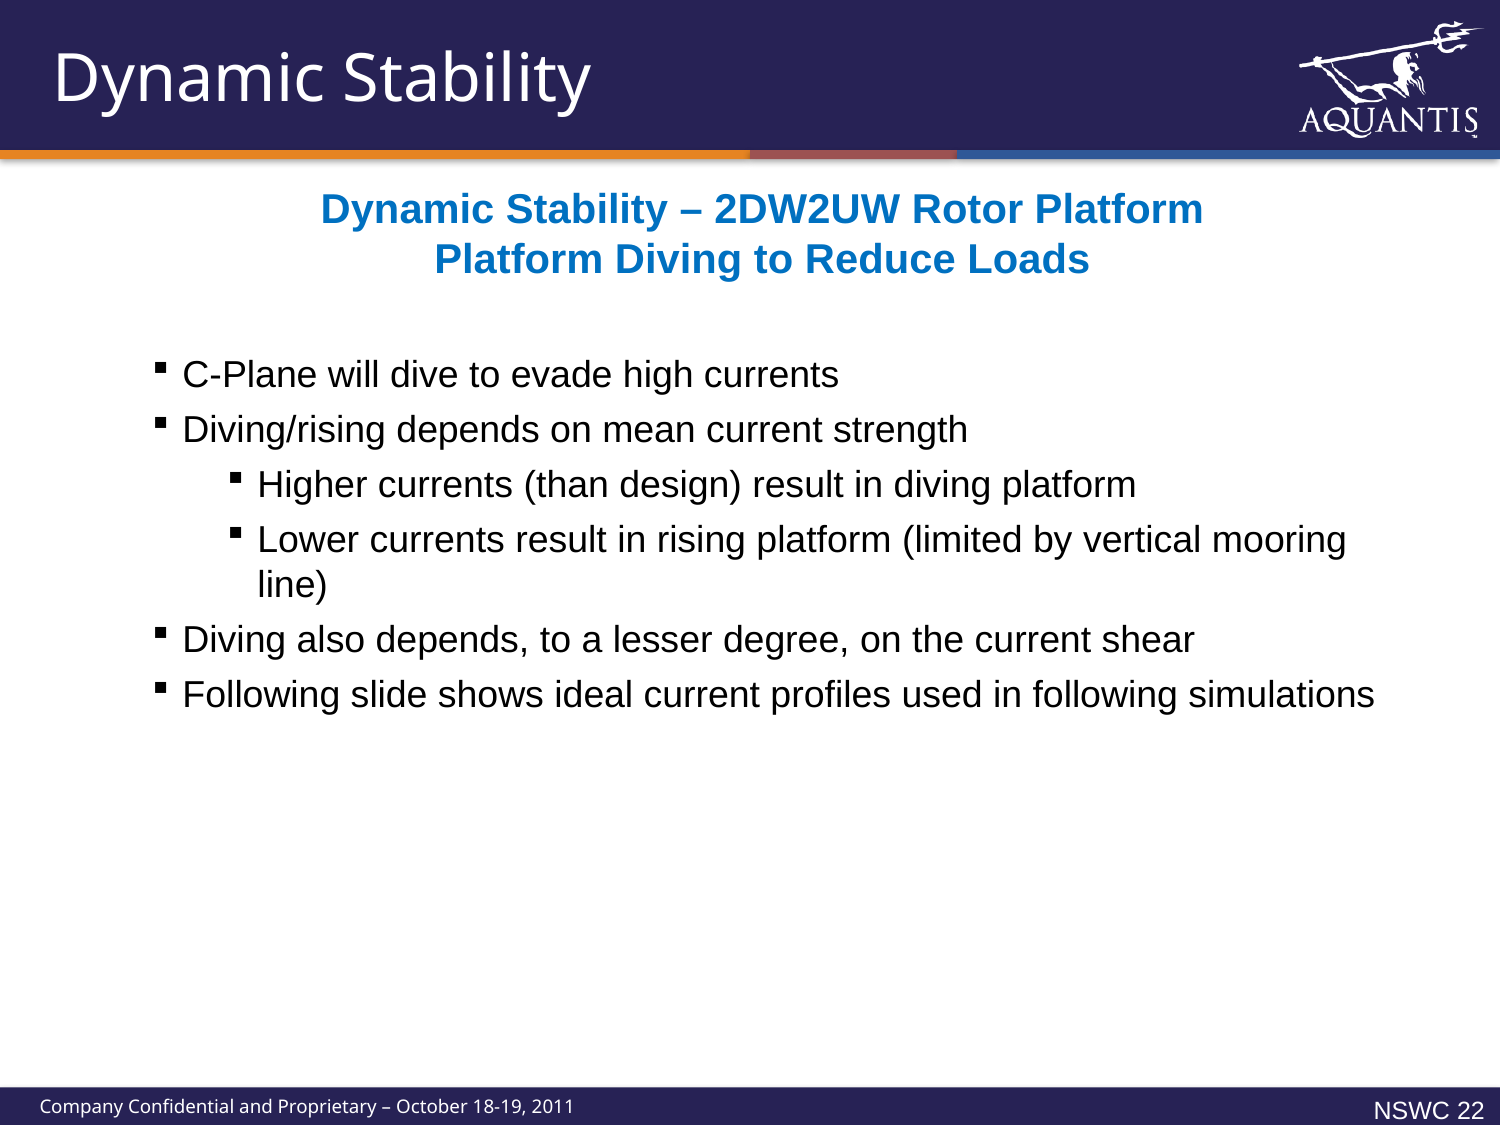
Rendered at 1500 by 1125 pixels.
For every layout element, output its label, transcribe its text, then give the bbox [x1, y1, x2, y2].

text_box Dynamic Stability – 2DW2UW Rotor Platform Platform Diving to Reduce Loads [225, 174, 1300, 290]
picture [1426, 21, 1485, 138]
slide_number NSWC 21 [1149, 1087, 1500, 1125]
title Dynamic Stability [37, 12, 1426, 138]
text_box C-Plane will dive to evade high currents Diving/rising depends on mean current strength Higher currents (than design) result in diving platform Lower currents result in rising platform (limited by vertical mooring line) Diving also depends, to a lesser degree, on the current shear Following slide shows ideal current profiles used in following simulations [137, 287, 1413, 723]
